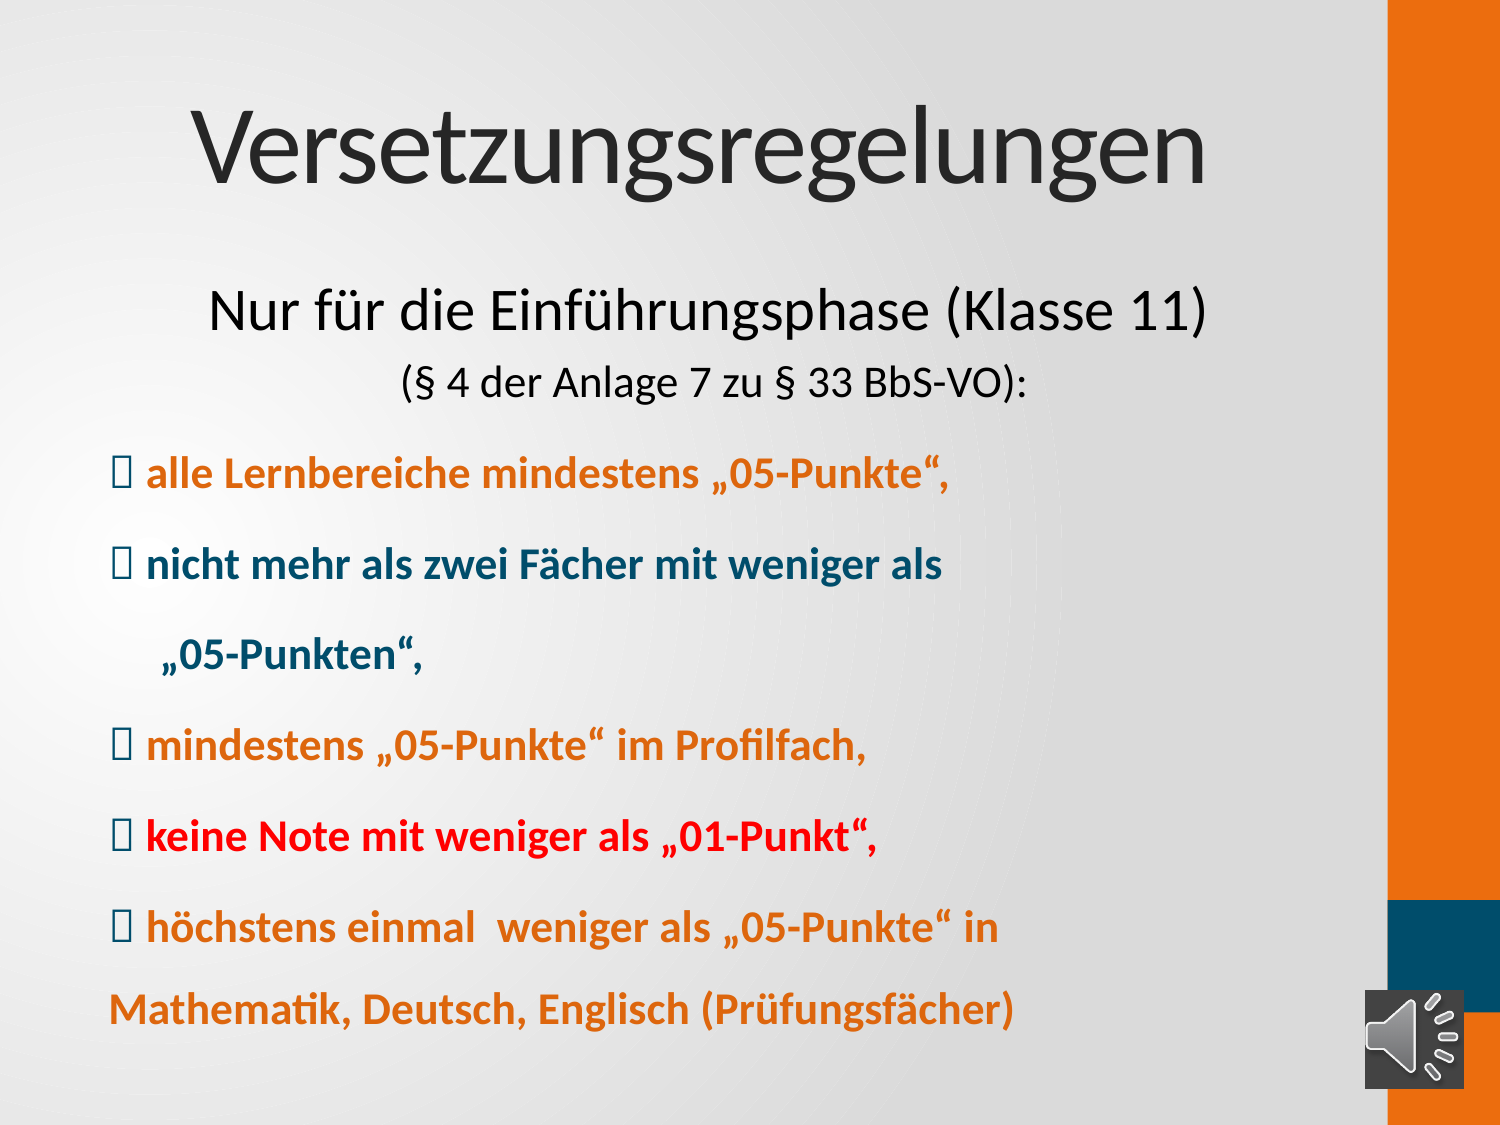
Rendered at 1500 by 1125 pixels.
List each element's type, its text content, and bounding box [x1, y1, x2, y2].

picture [1364, 989, 1466, 1091]
title Versetzungsregelungen [75, 45, 1325, 233]
list Nur für die Einführungsphase (Klasse 11) (§ 4 der Anlage 7 zu § 33 BbS-VO):  alle Lernbereiche mindestens „05-Punkte“,  nicht mehr als zwei Fächer mit weniger als „05-Punkten“,  mindestens „05-Punkte“ im Profilfach,  keine Note mit weniger als „01-Punkt“,  höchstens einmal weniger als „05-Punkte“ in Mathematik, Deutsch, Englisch (Prüfungsfächer) [75, 262, 1325, 1050]
